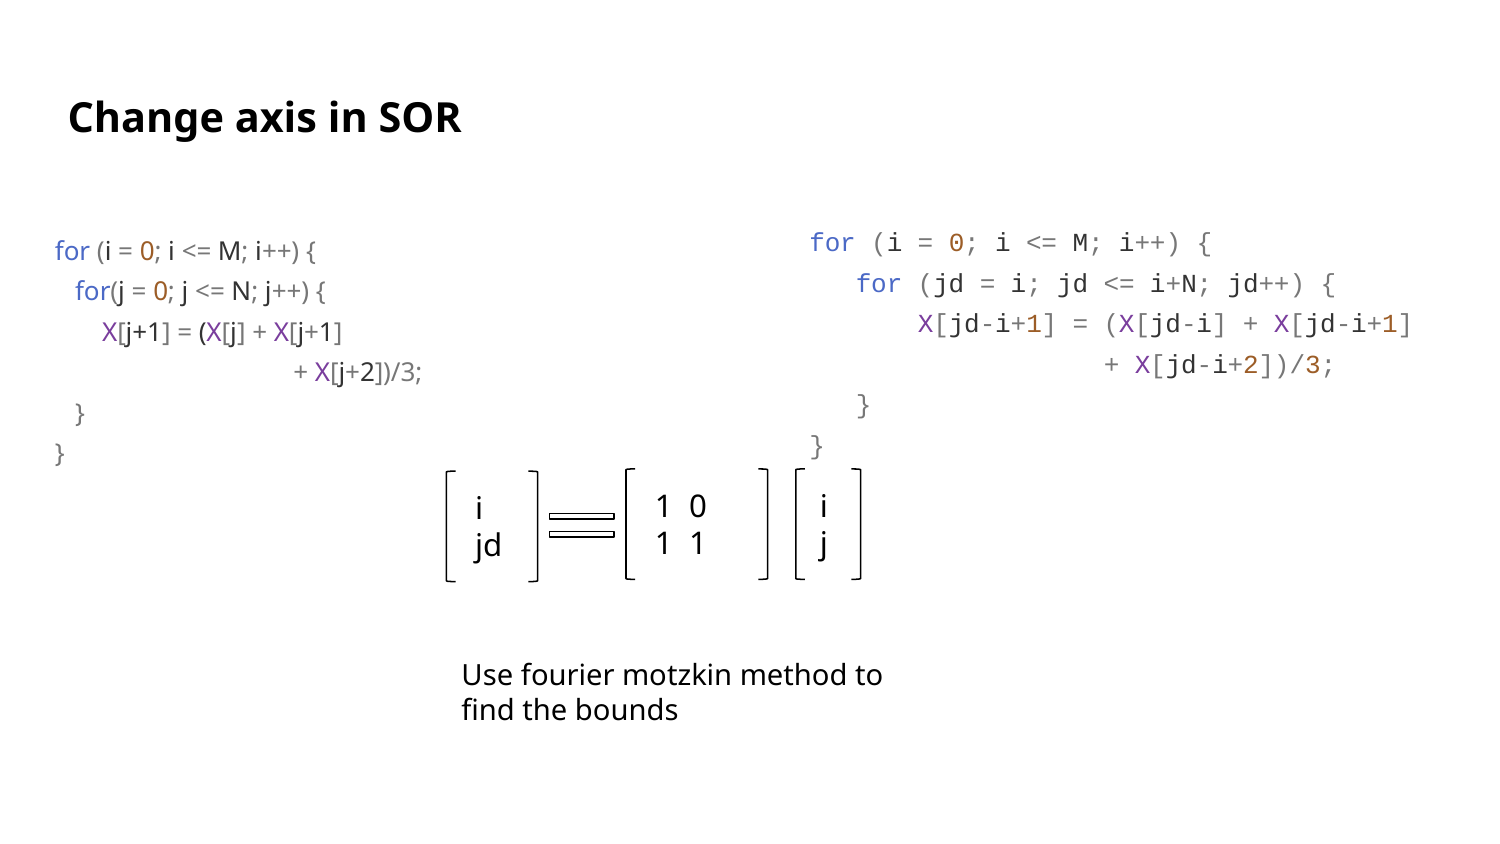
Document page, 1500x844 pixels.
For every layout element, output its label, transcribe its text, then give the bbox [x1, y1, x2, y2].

text_box [758, 468, 768, 580]
text_box [549, 513, 615, 520]
text_box [446, 471, 456, 582]
text_box [851, 576, 861, 580]
text_box for (i = 0; i <= M; i++) { for (jd = i; jd <= i+N; jd++) { X[jd-i+1] = (X[jd-i] + X[jd-i+1] + X[jd-i+2])/3; } } [794, 201, 1443, 475]
text_box [625, 468, 636, 580]
text_box i jd [460, 473, 538, 579]
text_box 1 0 1 1 [639, 471, 759, 576]
text_box [795, 468, 805, 580]
text_box i j [804, 471, 883, 576]
text_box [549, 531, 615, 538]
text_box for (i = 0; i <= M; i++) { for(j = 0; j <= N; j++) { X[j+1] = (X[j] + X[j+1] + X[j+2])/3; } } [39, 209, 630, 518]
text_box Use fourier motzkin method to find the bounds [446, 640, 903, 741]
title Change axis in SOR [52, 76, 535, 149]
